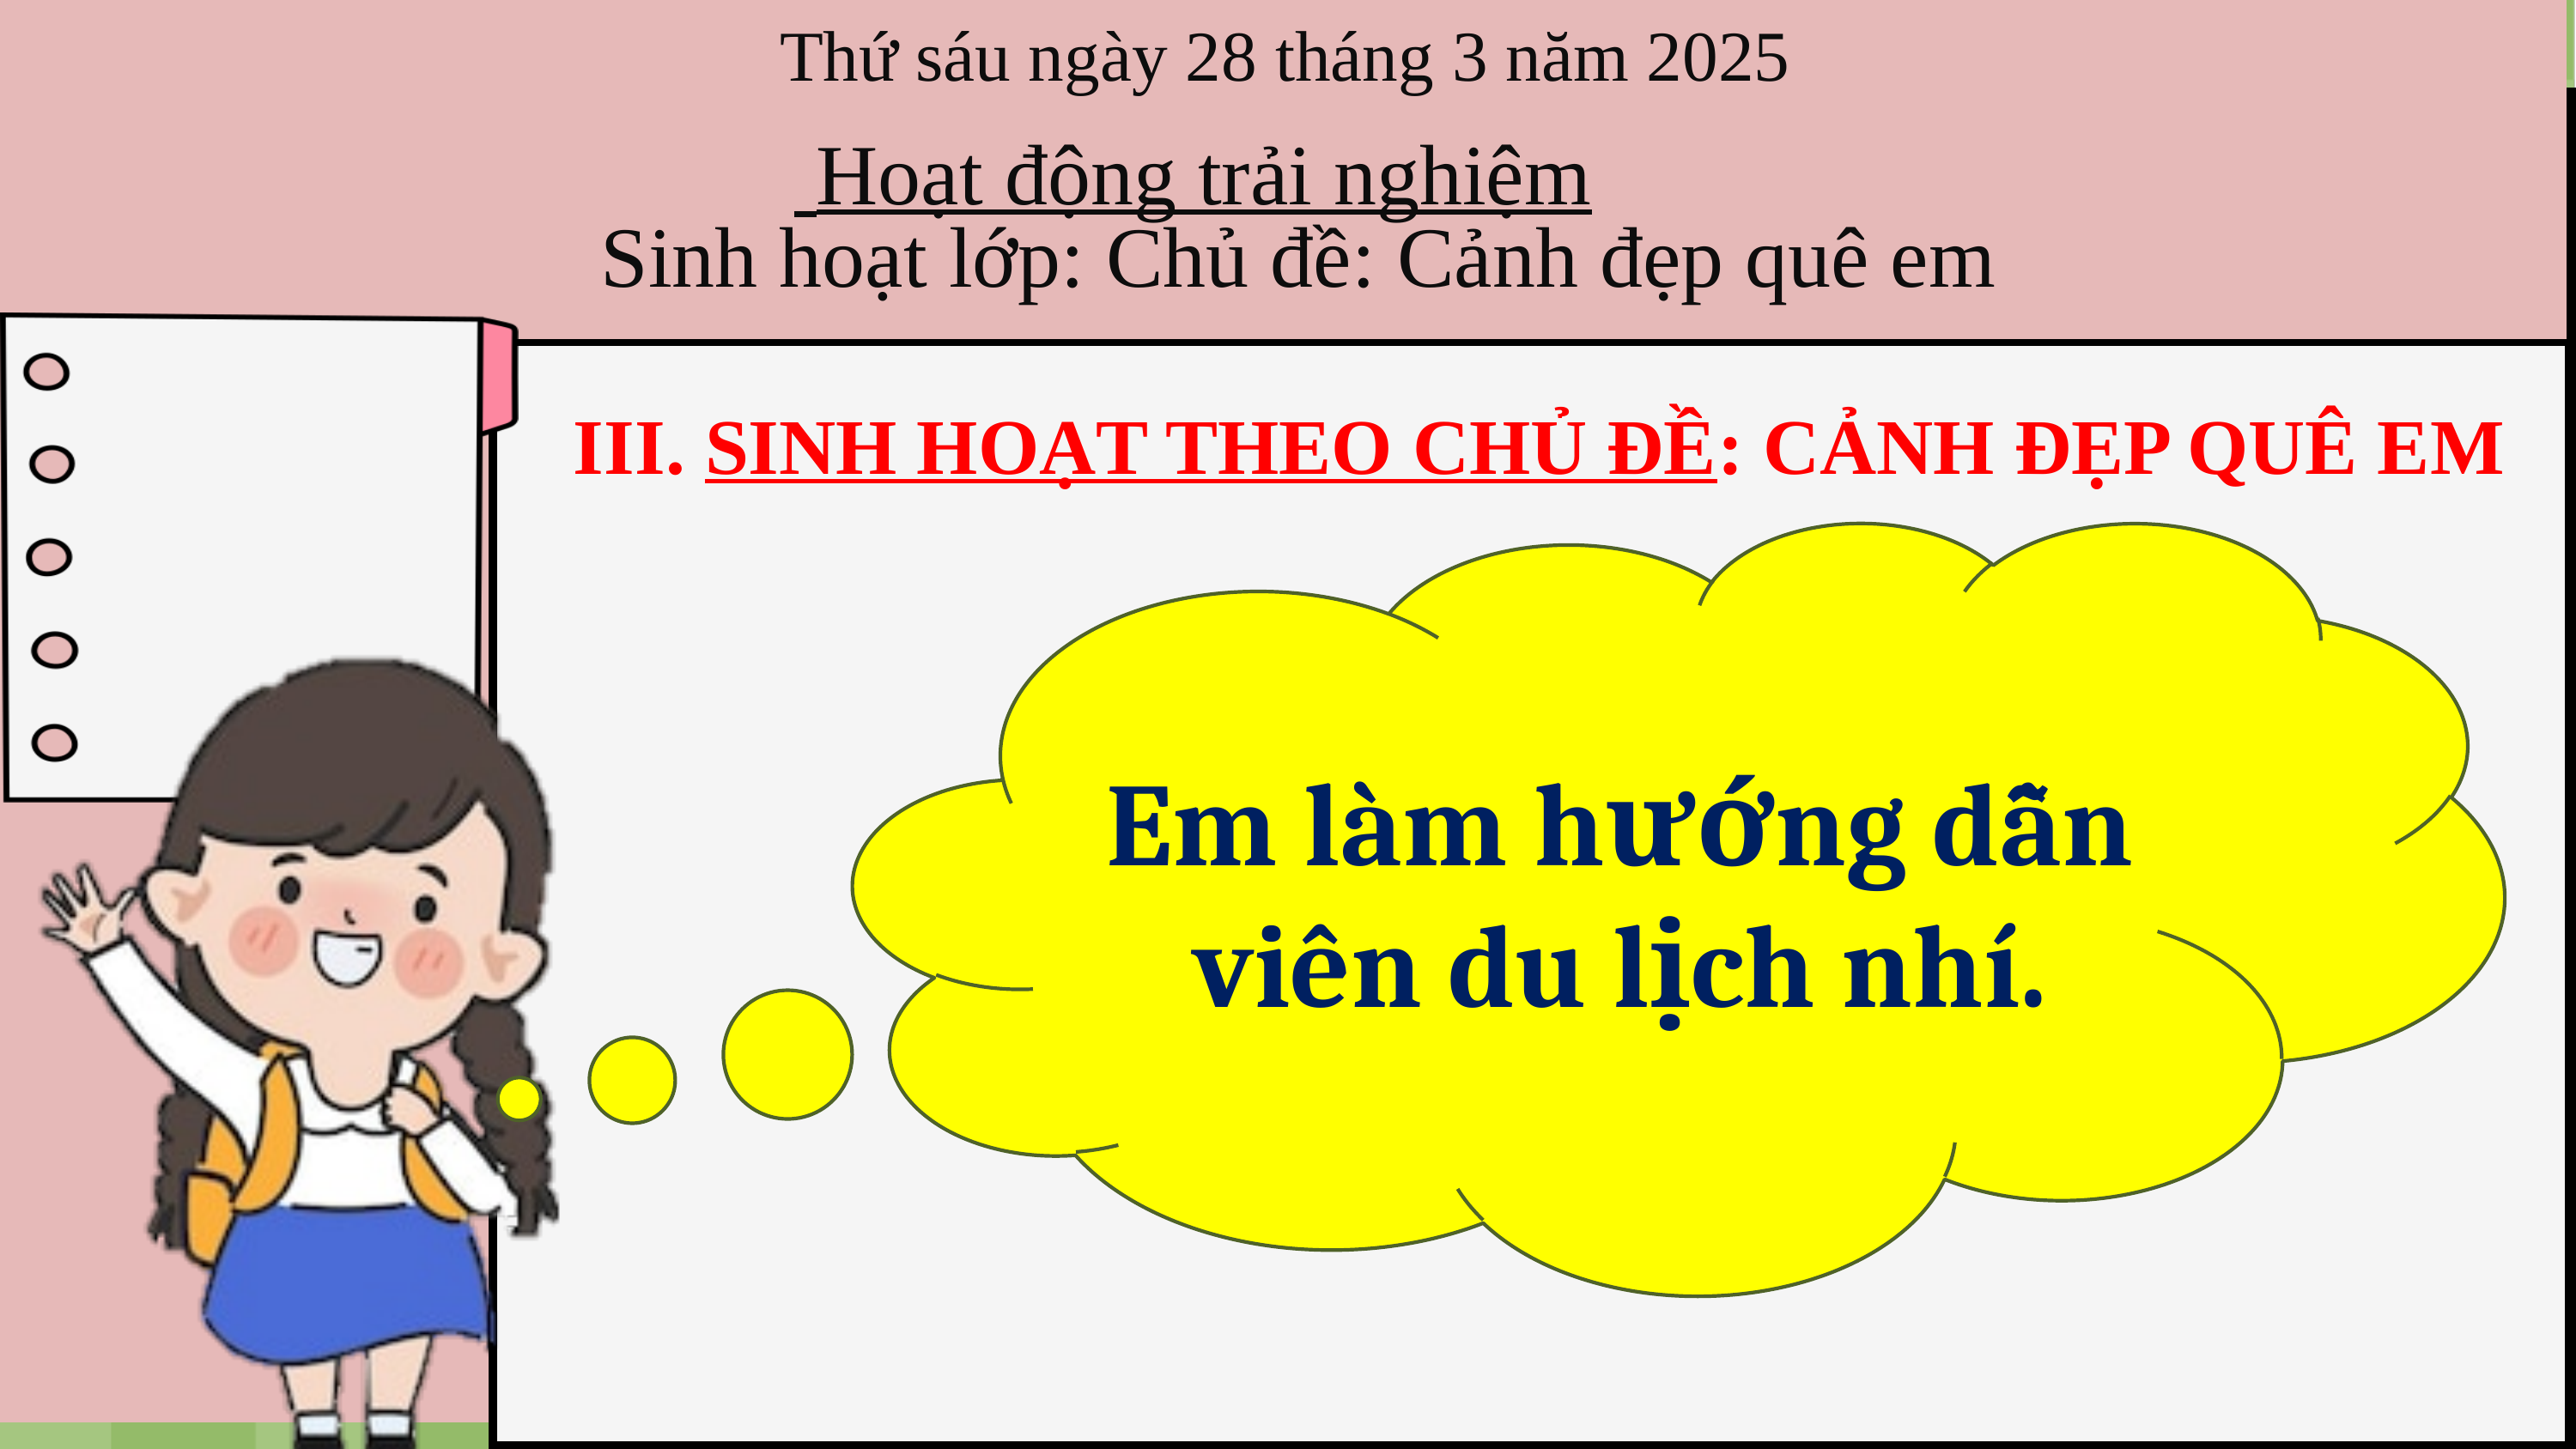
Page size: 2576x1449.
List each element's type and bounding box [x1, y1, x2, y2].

text_box [522, 325, 2576, 1449]
picture [0, 312, 598, 1449]
text_box [0, 0, 2576, 325]
